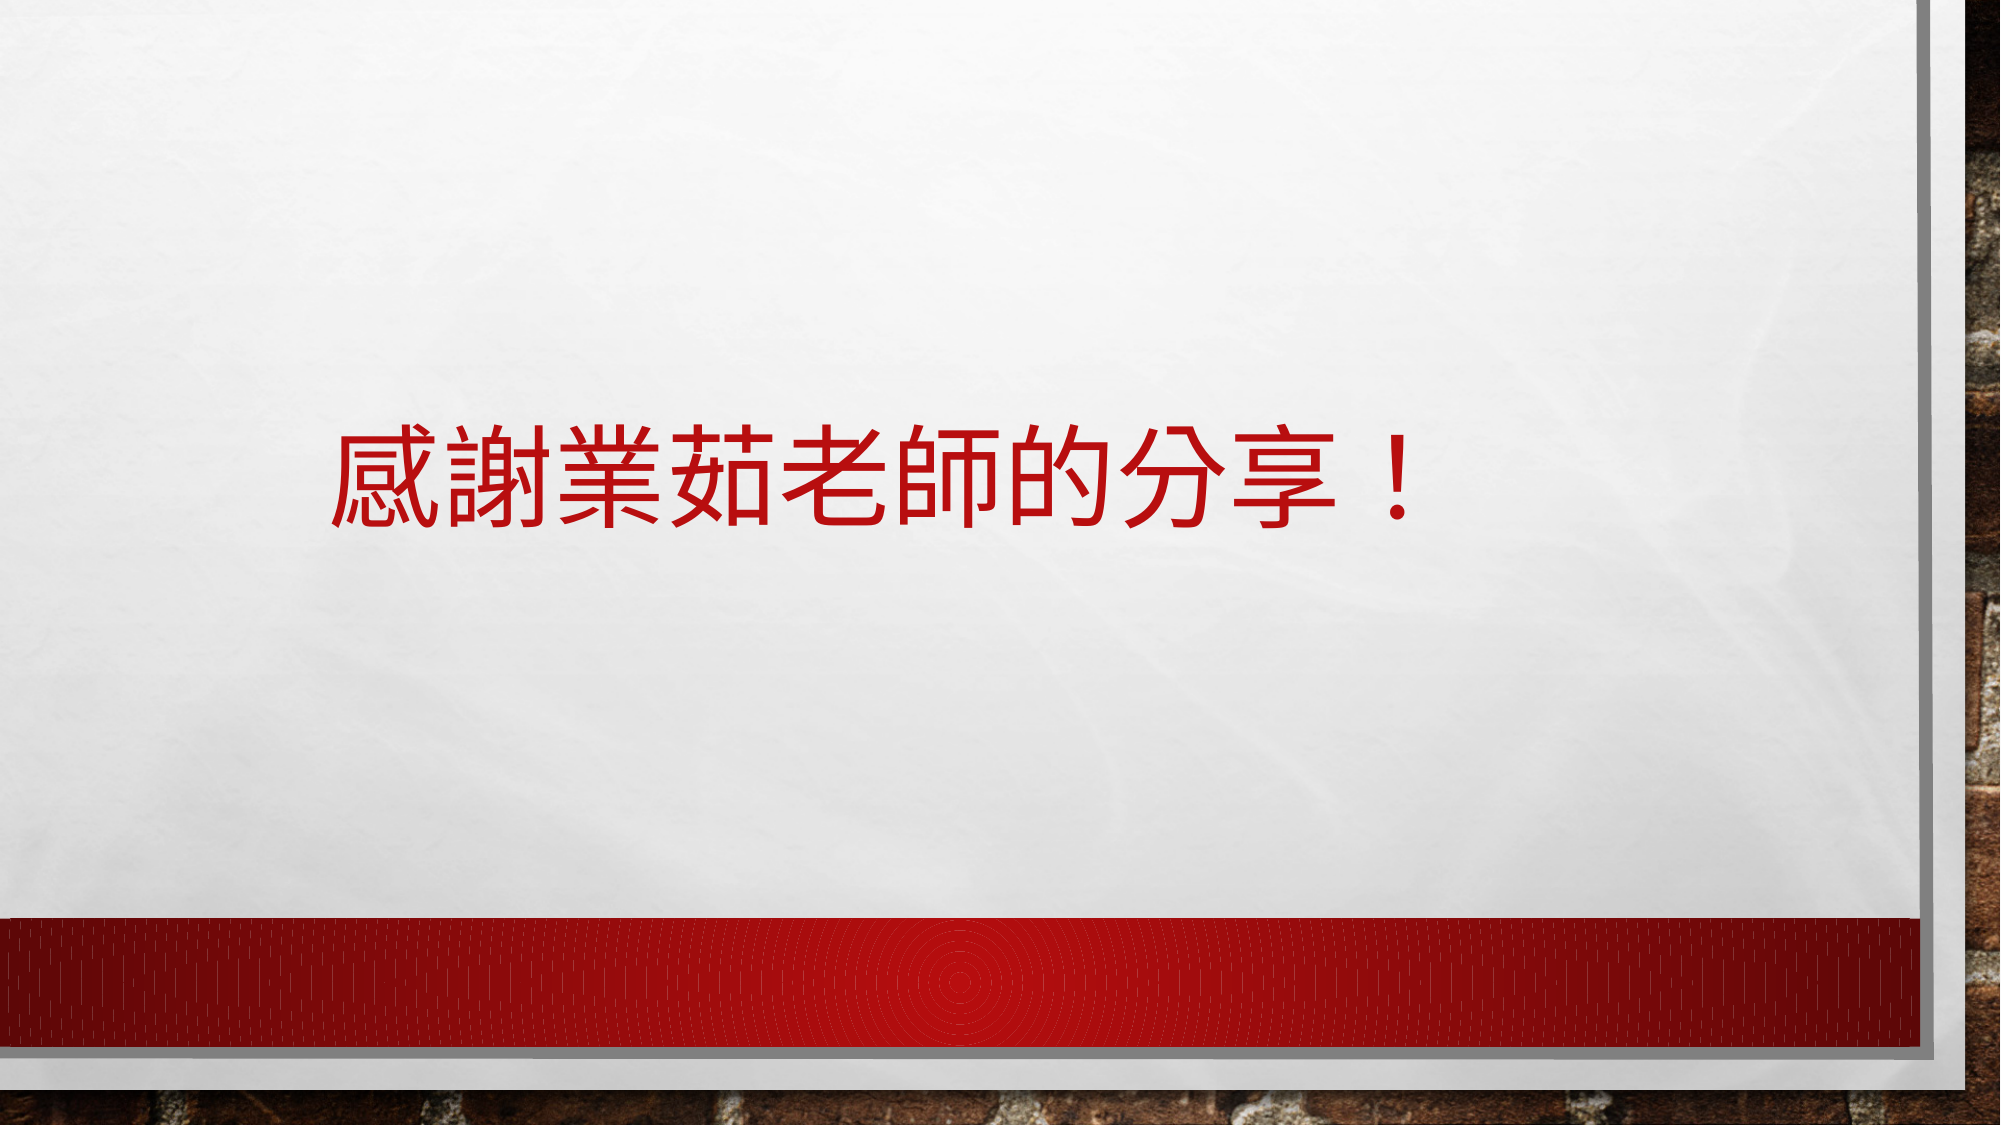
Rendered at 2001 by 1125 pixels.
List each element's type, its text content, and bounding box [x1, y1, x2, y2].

title 感謝業茹老師的分享！ [313, 303, 1469, 663]
picture [0, 0, 2000, 1125]
